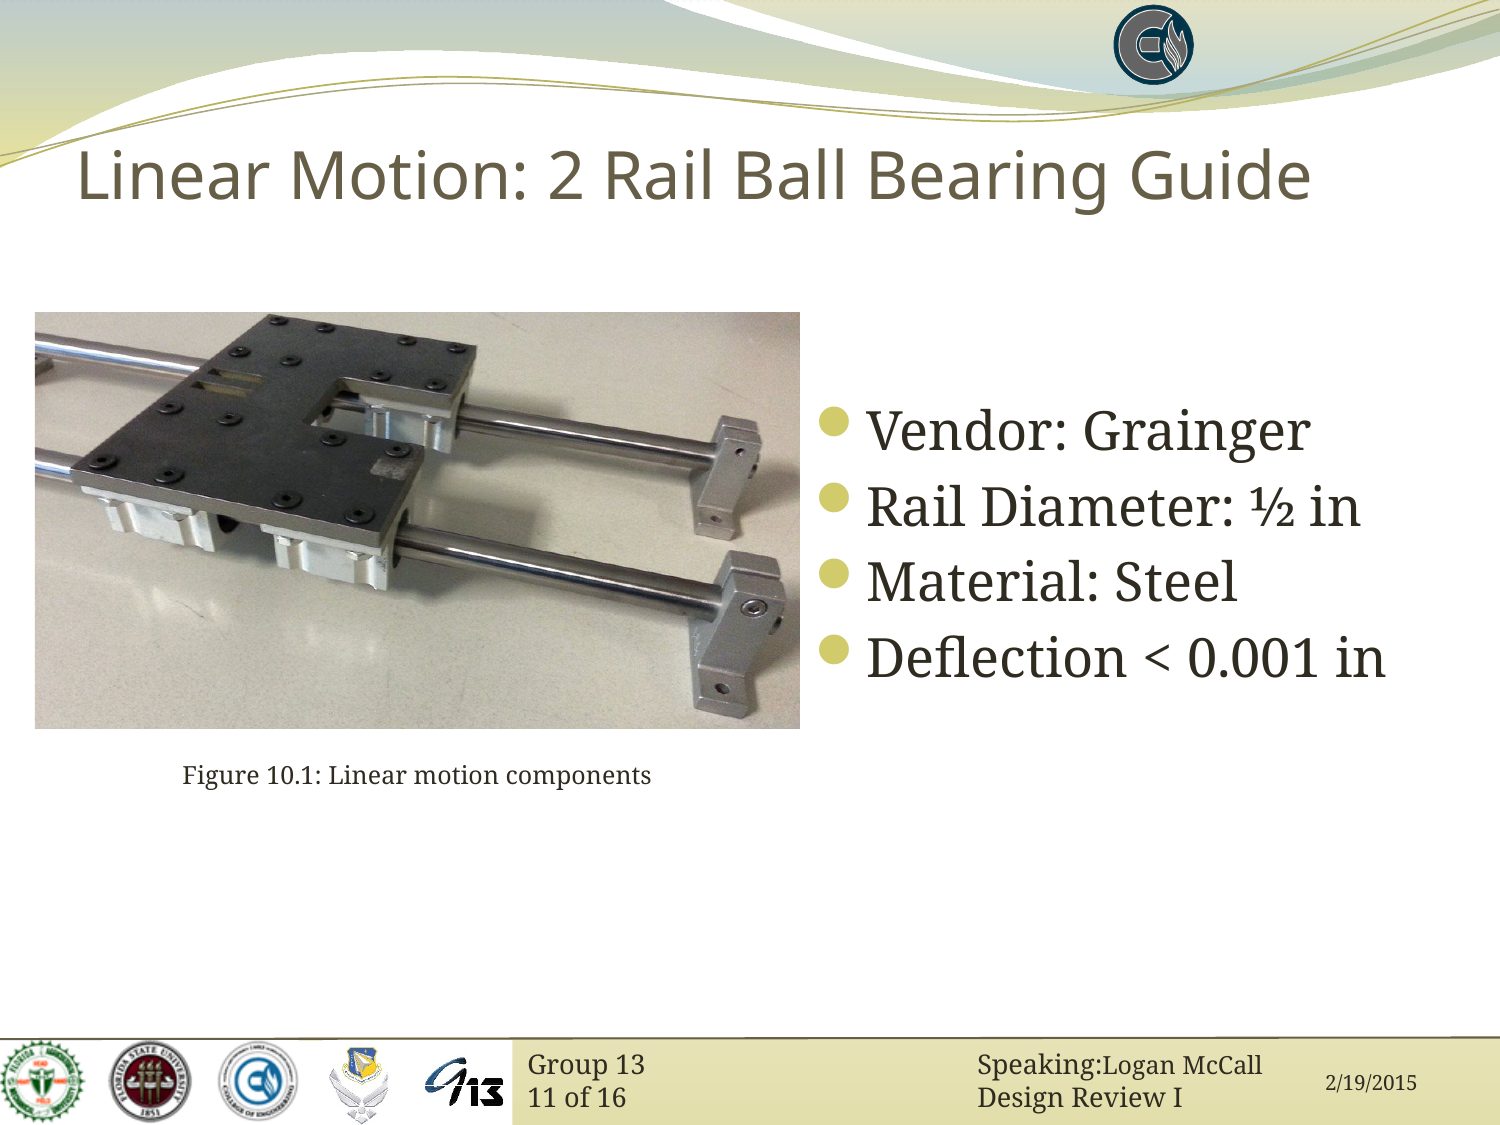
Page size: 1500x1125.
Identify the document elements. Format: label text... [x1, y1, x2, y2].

text_box Figure 10.1: Linear motion components [161, 752, 674, 797]
text_box Logan McCall [1087, 1042, 1288, 1087]
picture [34, 312, 800, 729]
list Vendor: Grainger Rail Diameter: ½ in Material: Steel Deflection < 0.001 in [800, 312, 1463, 775]
title Linear Motion: 2 Rail Ball Bearing Guide [75, 62, 1425, 213]
picture [1164, 22, 1187, 62]
picture [0, 1040, 298, 1125]
picture [1081, 0, 1225, 62]
picture [1118, 9, 1172, 62]
picture [1140, 38, 1159, 52]
picture [323, 1040, 513, 1125]
